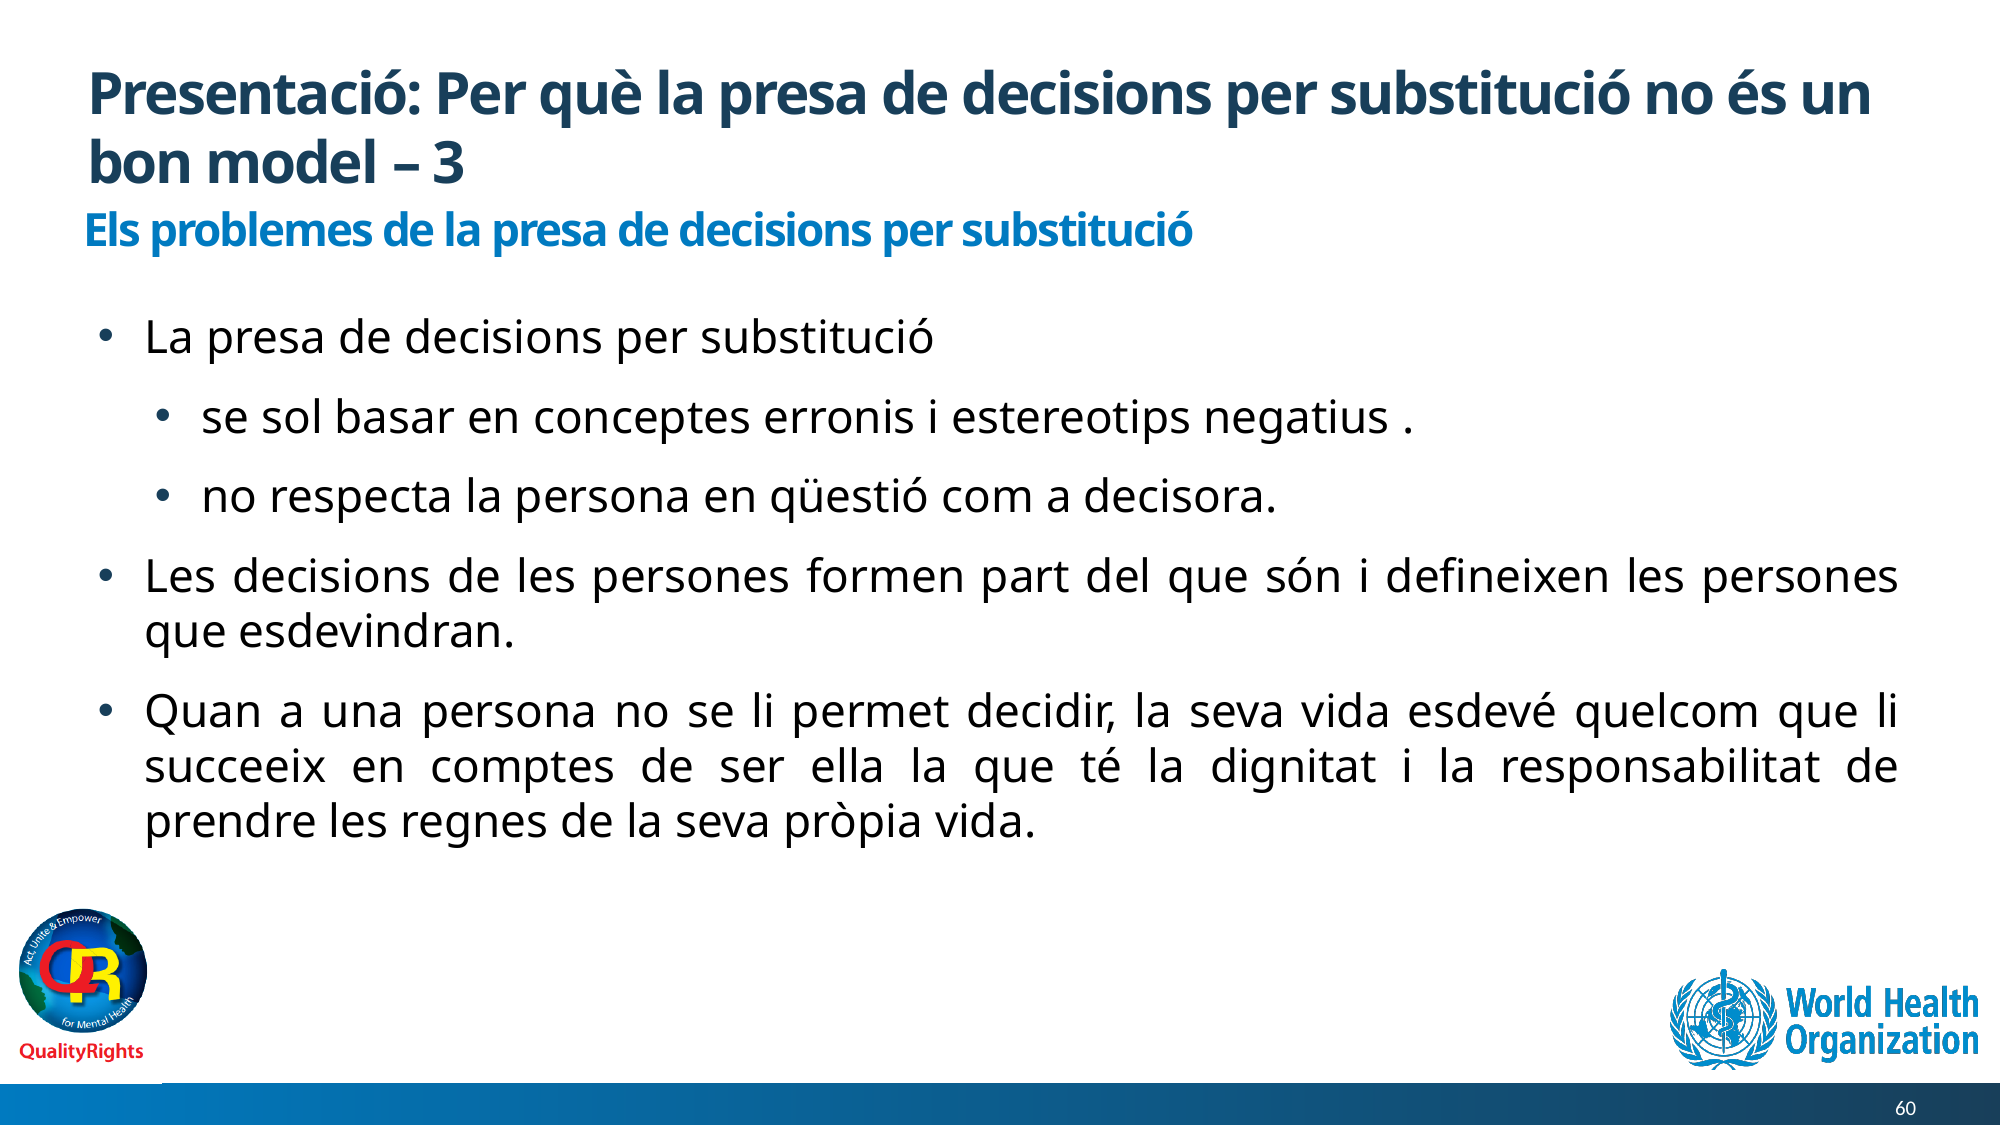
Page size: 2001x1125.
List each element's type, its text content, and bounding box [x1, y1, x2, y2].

title Presentació: Per què la presa de decisions per substitució no és un bon model – 3 [72, 50, 1913, 115]
picture [1683, 987, 1697, 1047]
picture [1716, 1064, 1731, 1070]
picture [1725, 1042, 1747, 1054]
picture [1689, 993, 1706, 1016]
picture [1670, 1030, 1715, 1070]
picture [1750, 987, 1762, 1003]
picture [1744, 1003, 1751, 1016]
picture [1742, 1019, 1751, 1034]
picture [0, 891, 162, 1084]
picture [1758, 1004, 1765, 1035]
picture [1701, 1042, 1722, 1054]
picture [1821, 1000, 1826, 1012]
picture [1738, 1019, 1744, 1030]
picture [1698, 1047, 1750, 1060]
picture [1958, 1000, 1962, 1012]
picture [1747, 992, 1758, 1016]
picture [1792, 987, 1797, 1004]
picture [1891, 987, 1897, 999]
picture [1747, 1019, 1758, 1041]
picture [1692, 1031, 1700, 1042]
picture [1670, 987, 1680, 1010]
picture [1711, 1031, 1722, 1038]
picture [1701, 987, 1710, 992]
list La presa de decisions per substitució se sol basar en conceptes erronis i estereotips negatius . no respecta la persona en qüestió com a decisora. Les decisions de les persones formen part del que són i defineixen les persones que esdevindran. Quan a una persona no se li permet decidir, la seva vida esdevé quelcom que li succeeix en comptes de ser ella la que té la dignitat i la responsabilitat de prendre les regnes de la seva pròpia vida. [83, 299, 1917, 987]
picture [1860, 1000, 1865, 1012]
picture [1706, 1038, 1722, 1046]
list Els problemes de la presa de decisions per substitució [83, 196, 1917, 256]
picture [1732, 969, 1978, 1070]
picture [1704, 1004, 1712, 1015]
picture [1805, 987, 1811, 1002]
picture [1704, 1019, 1711, 1031]
picture [1711, 995, 1721, 1004]
